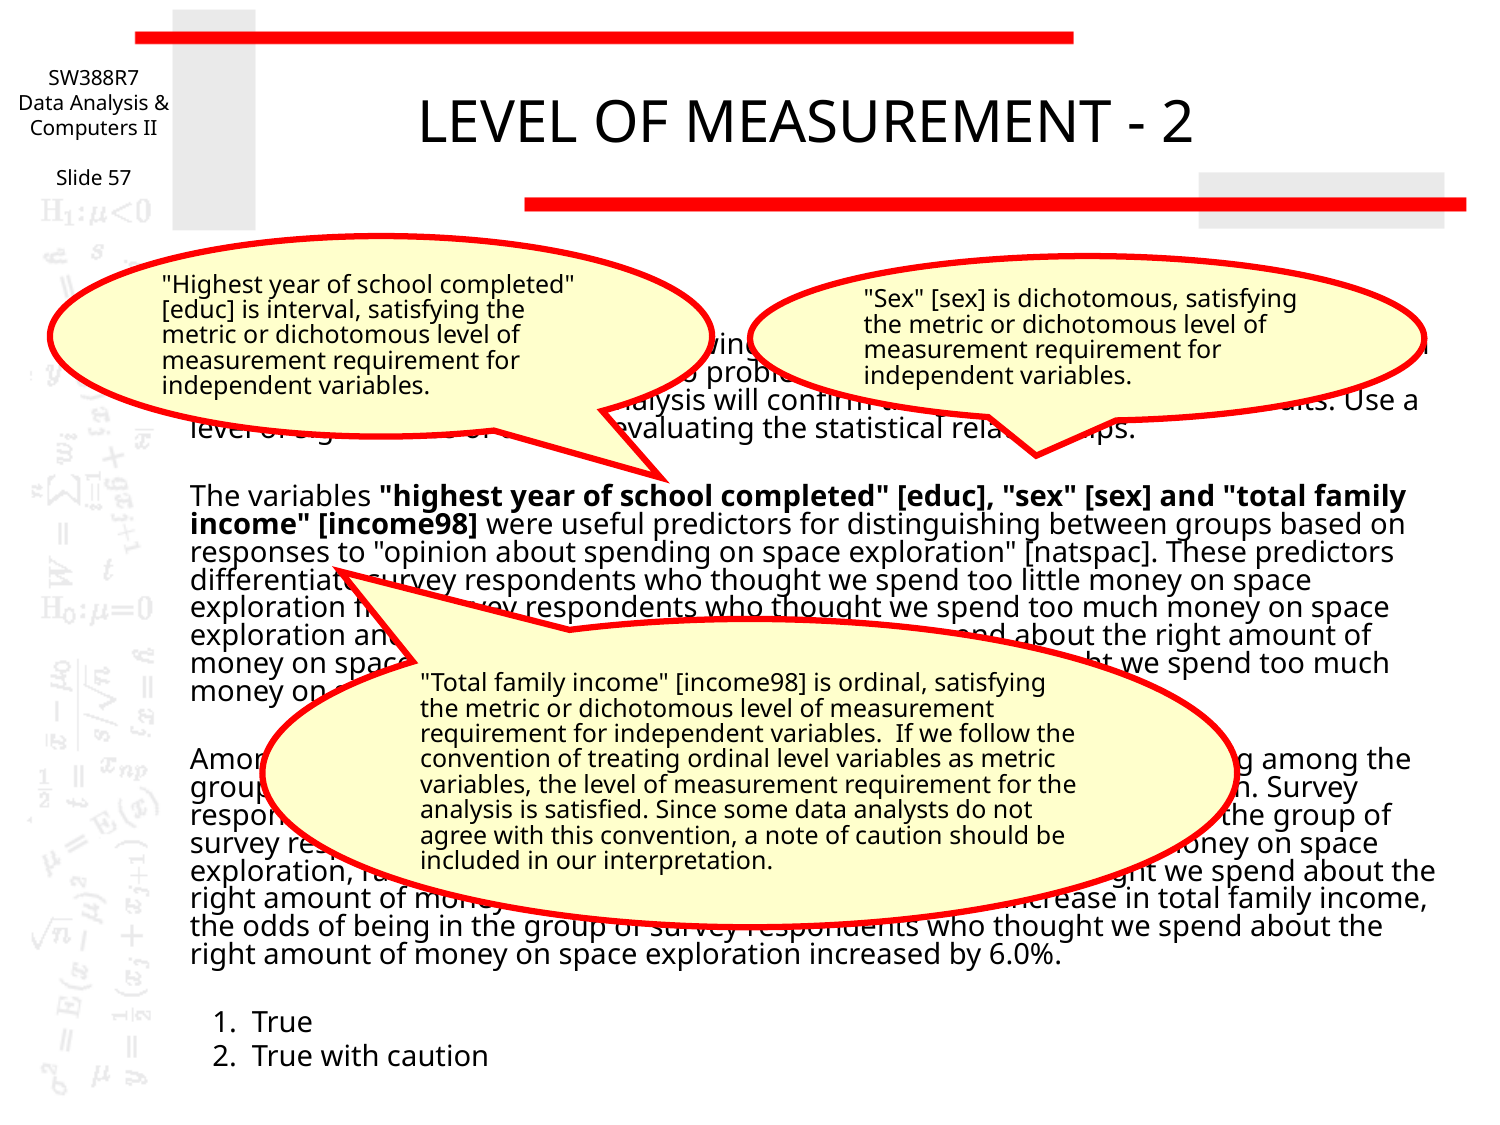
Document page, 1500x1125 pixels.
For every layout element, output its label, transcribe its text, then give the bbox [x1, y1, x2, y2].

title LEVEL OF MEASUREMENT - 2 [187, 50, 1425, 200]
text_box "Sex" [sex] is dichotomous, satisfying the metric or dichotomous level of measurement requirement for independent variables. [749, 256, 1425, 456]
text_box "Highest year of school completed" [educ] is interval, satisfying the metric or dichotomous level of measurement requirement for independent variables. [49, 236, 713, 478]
picture [18, 0, 1500, 1108]
slide_number SW388R7 Data Analysis & Computers II Slide 57 [0, 50, 187, 200]
list 1. In the dataset GSS2000, is the following statement true, false, or an incorrect application of a statistic? Assume that there is no problem with missing data, outliers, or influential cases, and that the validation analysis will confirm the generalizability of the results. Use a level of significance of 0.05 for evaluating the statistical relationships. The variables "highest year of school completed" [educ], "sex" [sex] and "total family income" [income98] were useful predictors for distinguishing between groups based on responses to "opinion about spending on space exploration" [natspac]. These predictors differentiate survey respondents who thought we spend too little money on space exploration from survey respondents who thought we spend too much money on space exploration and survey respondents who thought we spend about the right amount of money on space exploration from survey respondents who thought we spend too much money on space exploration. Among this set of predictors, total family income was helpful in distinguishing among the groups defined by responses to opinion about spending on space exploration. Survey respondents who had higher total family incomes were more likely to be in the group of survey respondents who thought we spend about the right amount of money on space exploration, rather than the group of survey respondents who thought we spend about the right amount of money on space exploration. For each unit increase in total family income, the odds of being in the group of survey respondents who thought we spend about the right amount of money on space exploration increased by 6.0%. 1. True 2. True with caution [174, 324, 1468, 1063]
text_box "Total family income" [income98] is ordinal, satisfying the metric or dichotomous level of measurement requirement for independent variables. If we follow the convention of treating ordinal level variables as metric variables, the level of measurement requirement for the analysis is satisfied. Since some data analysts do not agree with this convention, a note of caution should be included in our interpretation. [262, 571, 1238, 928]
